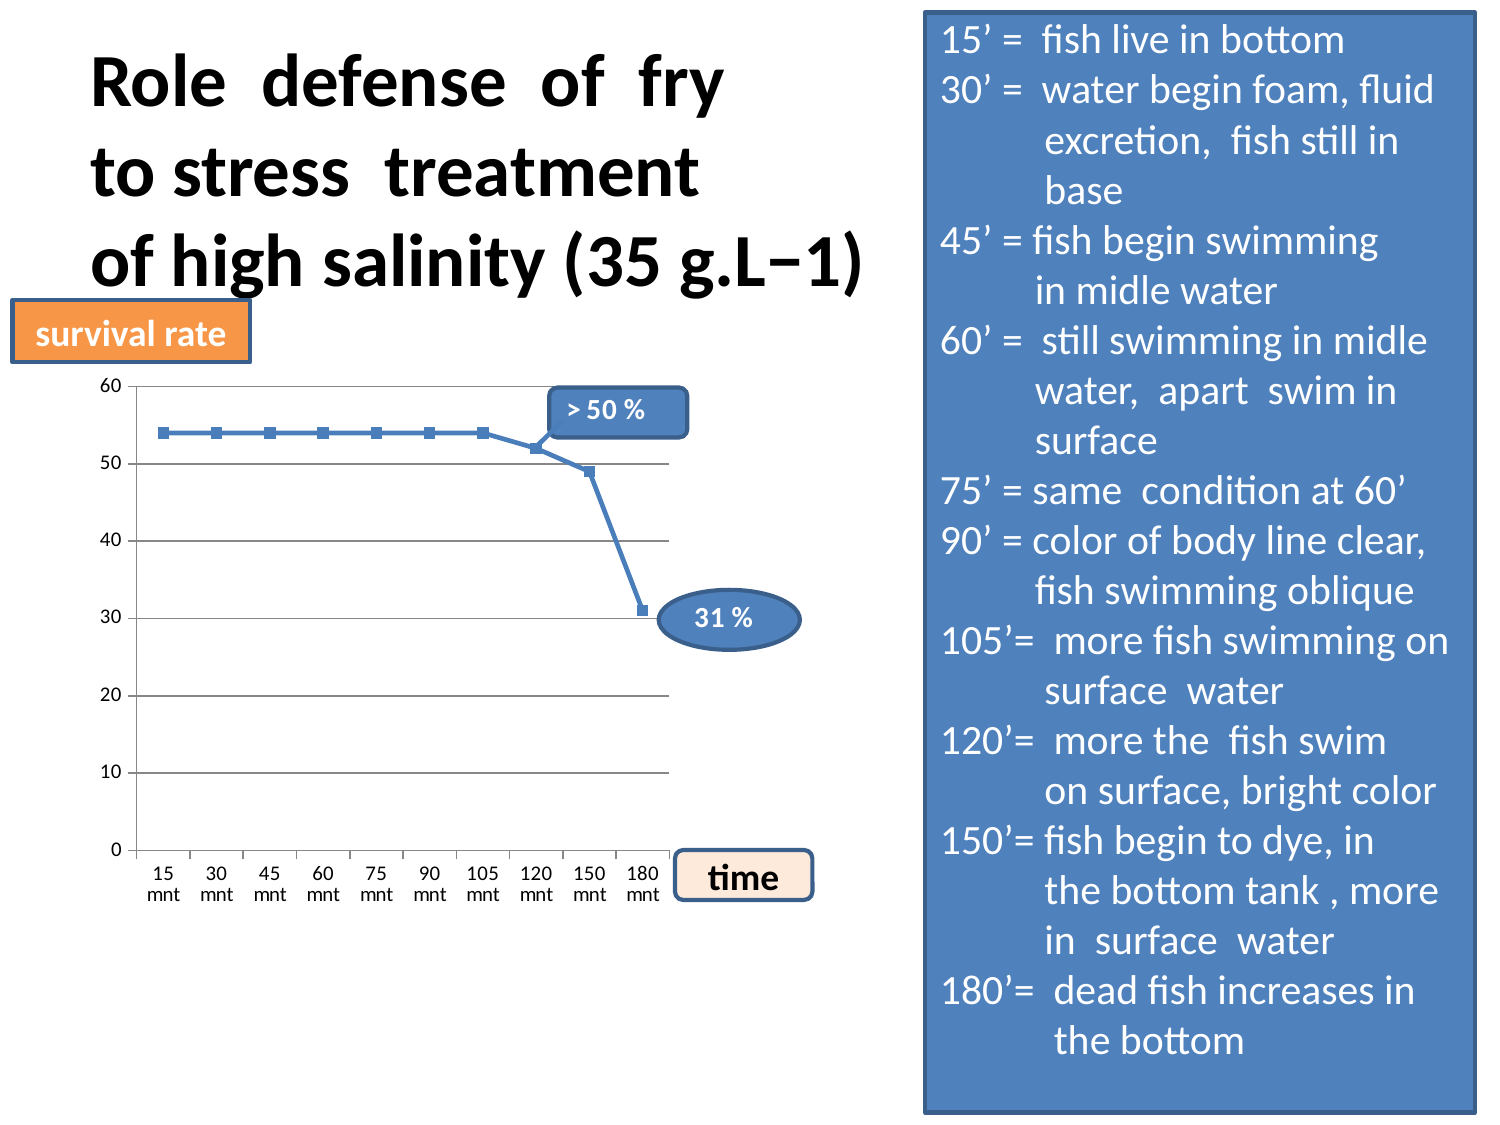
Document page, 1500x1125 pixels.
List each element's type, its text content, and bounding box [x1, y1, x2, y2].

title Role defense of fry to stress treatment of high salinity (35 g.L−1) [75, 45, 923, 288]
text_box 15’ = fish live in bottom 30’ = water begin foam, fluid excretion, fish still in base 45’ = fish begin swimming in midle water 60’ = still swimming in midle water, apart swim in surface 75’ = same condition at 60’ 90’ = color of body line clear, fish swimming oblique 105’= more fish swimming on surface water 120’= more the fish swim on surface, bright color 150’= fish begin to dye, in the bottom tank , more in surface water 180’= dead fish increases in the bottom [923, 10, 1477, 1115]
chart [74, 349, 976, 1063]
text_box survival rate [10, 298, 252, 364]
